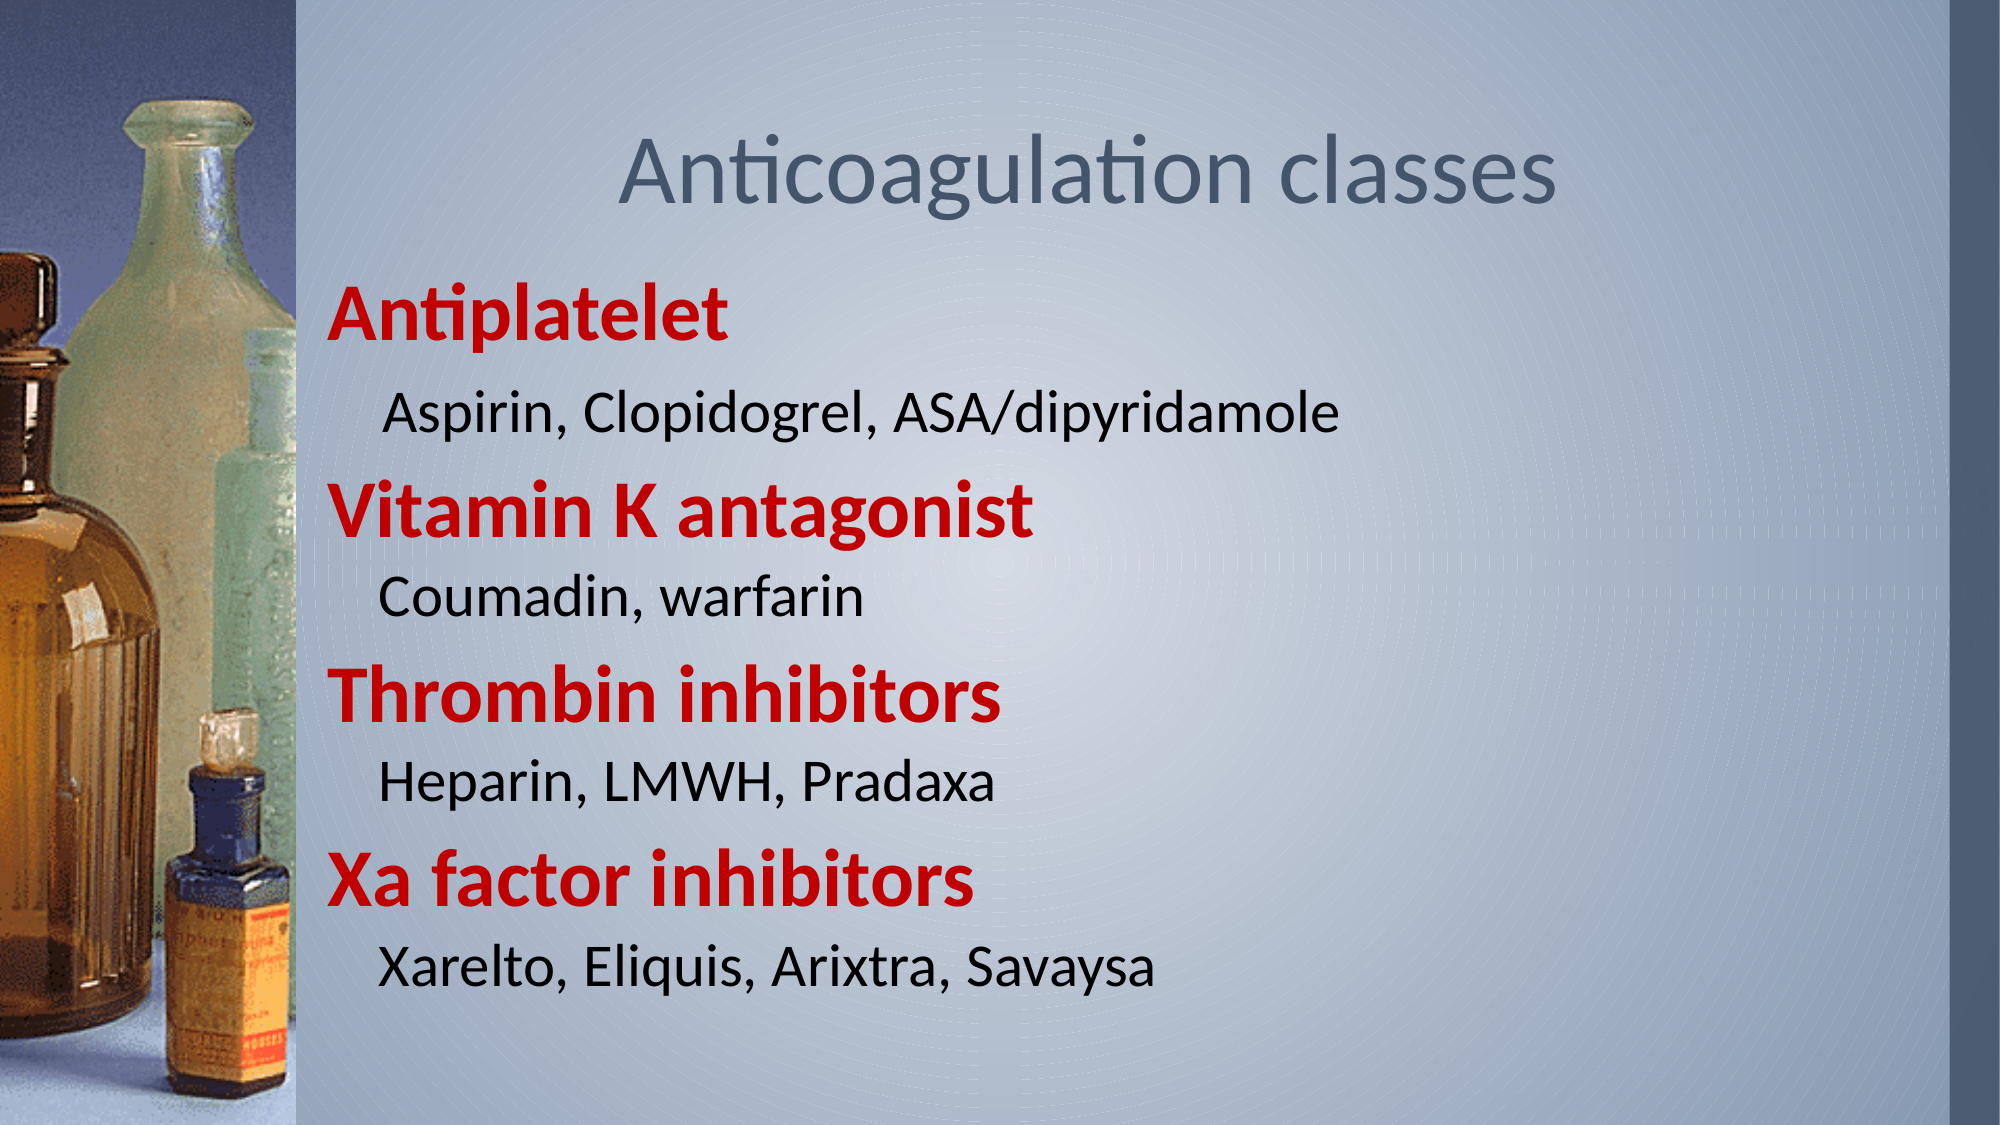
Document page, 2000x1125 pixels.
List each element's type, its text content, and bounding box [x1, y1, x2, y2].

title Anticoagulation classes [312, 29, 1867, 233]
list Antiplatelet Aspirin, Clopidogrel, ASA/dipyridamole Vitamin K antagonist Coumadin, warfarin Thrombin inhibitors Heparin, LMWH, Pradaxa Xa factor inhibitors Xarelto, Eliquis, Arixtra, Savaysa [312, 262, 1867, 1013]
picture [0, 0, 296, 1125]
